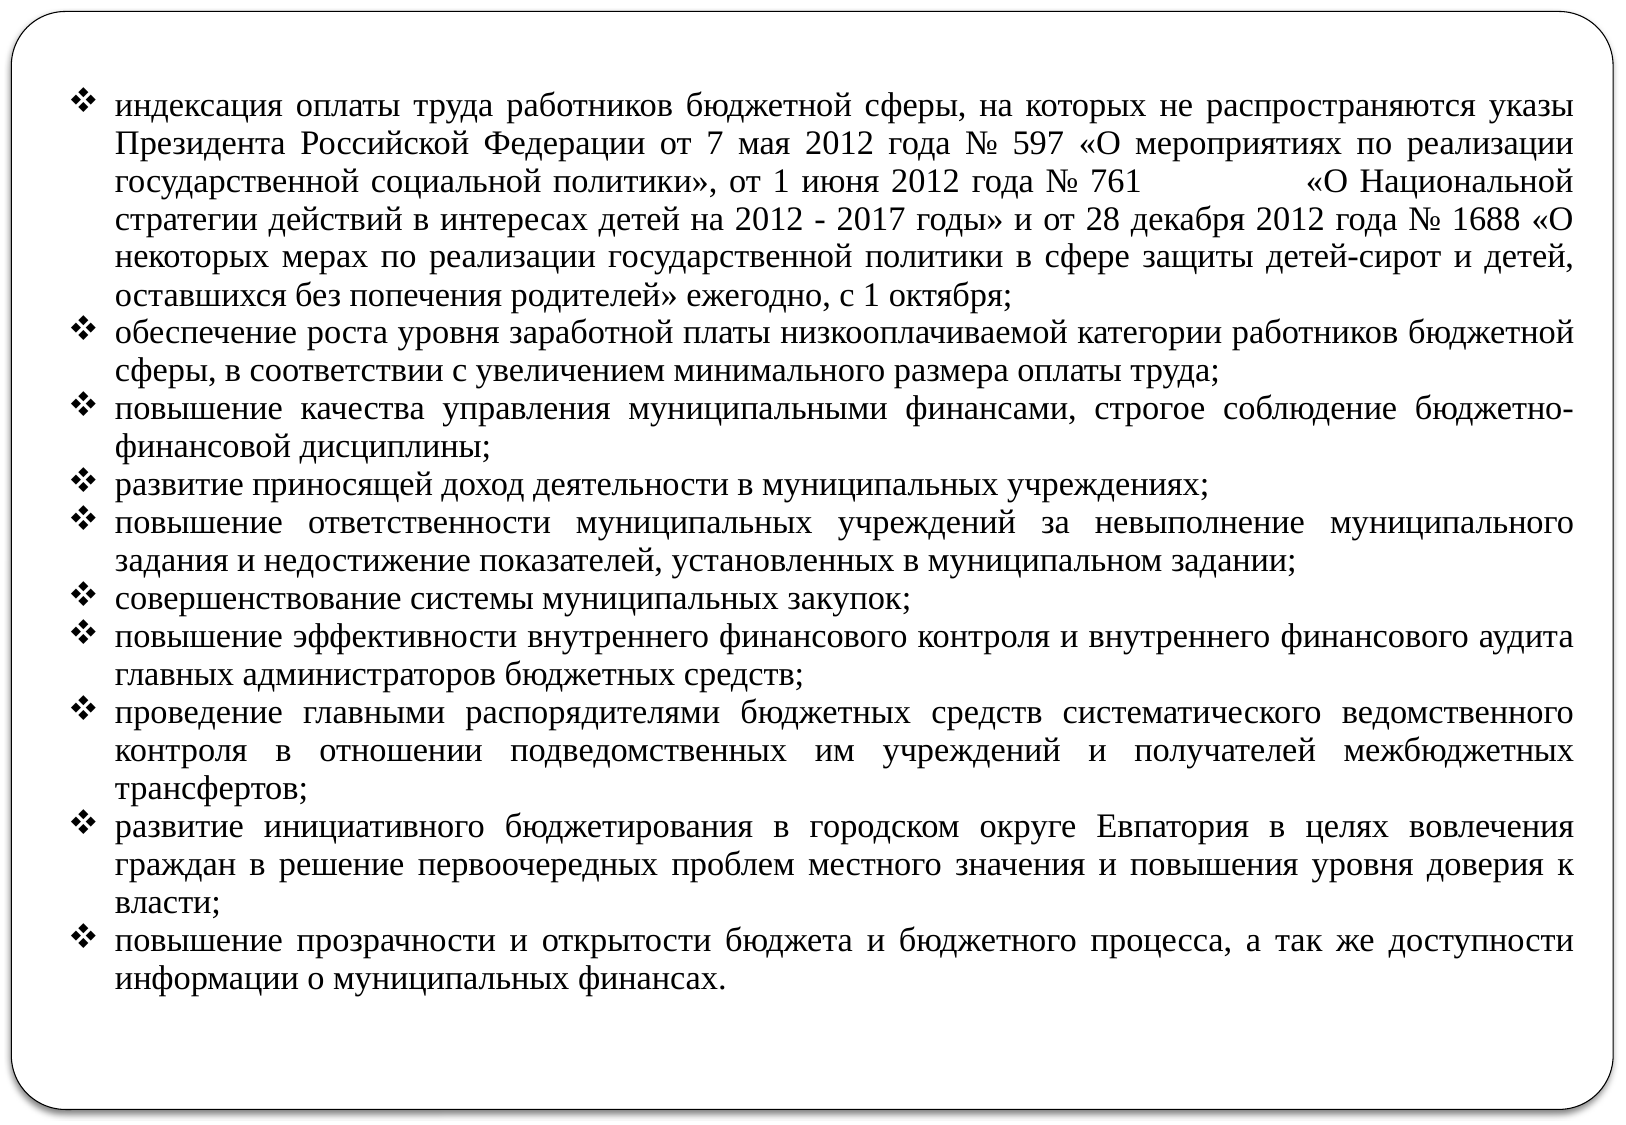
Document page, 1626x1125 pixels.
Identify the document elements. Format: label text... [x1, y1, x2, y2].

table_header индексация оплаты труда работников бюджетной сферы, на которых не распространяются указы Президента Российской Федерации от 7 мая 2012 года № 597 «О мероприятиях по реализации государственной социальной политики», от 1 июня 2012 года № 761 «О Национальной стратегии действий в интересах детей на 2012 - 2017 годы» и от 28 декабря 2012 года № 1688 «О некоторых мерах по реализации государственной политики в сфере защиты детей-сирот и детей, оставшихся без попечения родителей» ежегодно, с 1 октября; обеспечение роста уровня заработной платы низкооплачиваемой категории работников бюджетной сферы, в соответствии с увеличением минимального размера оплаты труда; повышение качества управления муниципальными финансами, строгое соблюдение бюджетно-финансовой дисциплины; развитие приносящей доход деятельности в муниципальных учреждениях; повышение ответственности муниципальных учреждений за невыполнение муниципального задания и недостижение показателей, установленных в муниципальном задании; совершенствование системы муниципальных закупок; повышение эффективности внутреннего финансового контроля и внутреннего финансового аудита главных администраторов бюджетных средств; проведение главными распорядителями бюджетных средств систематического ведомственного контроля в отношении подведомственных им учреждений и получателей межбюджетных трансфертов; развитие инициативного бюджетирования в городском округе Евпатория в целях вовлечения граждан в решение первоочередных проблем местного значения и повышения уровня доверия к власти; повышение прозрачности и открытости бюджета и бюджетного процесса, а так же доступности информации о муниципальных финансах. [53, 78, 1591, 1078]
